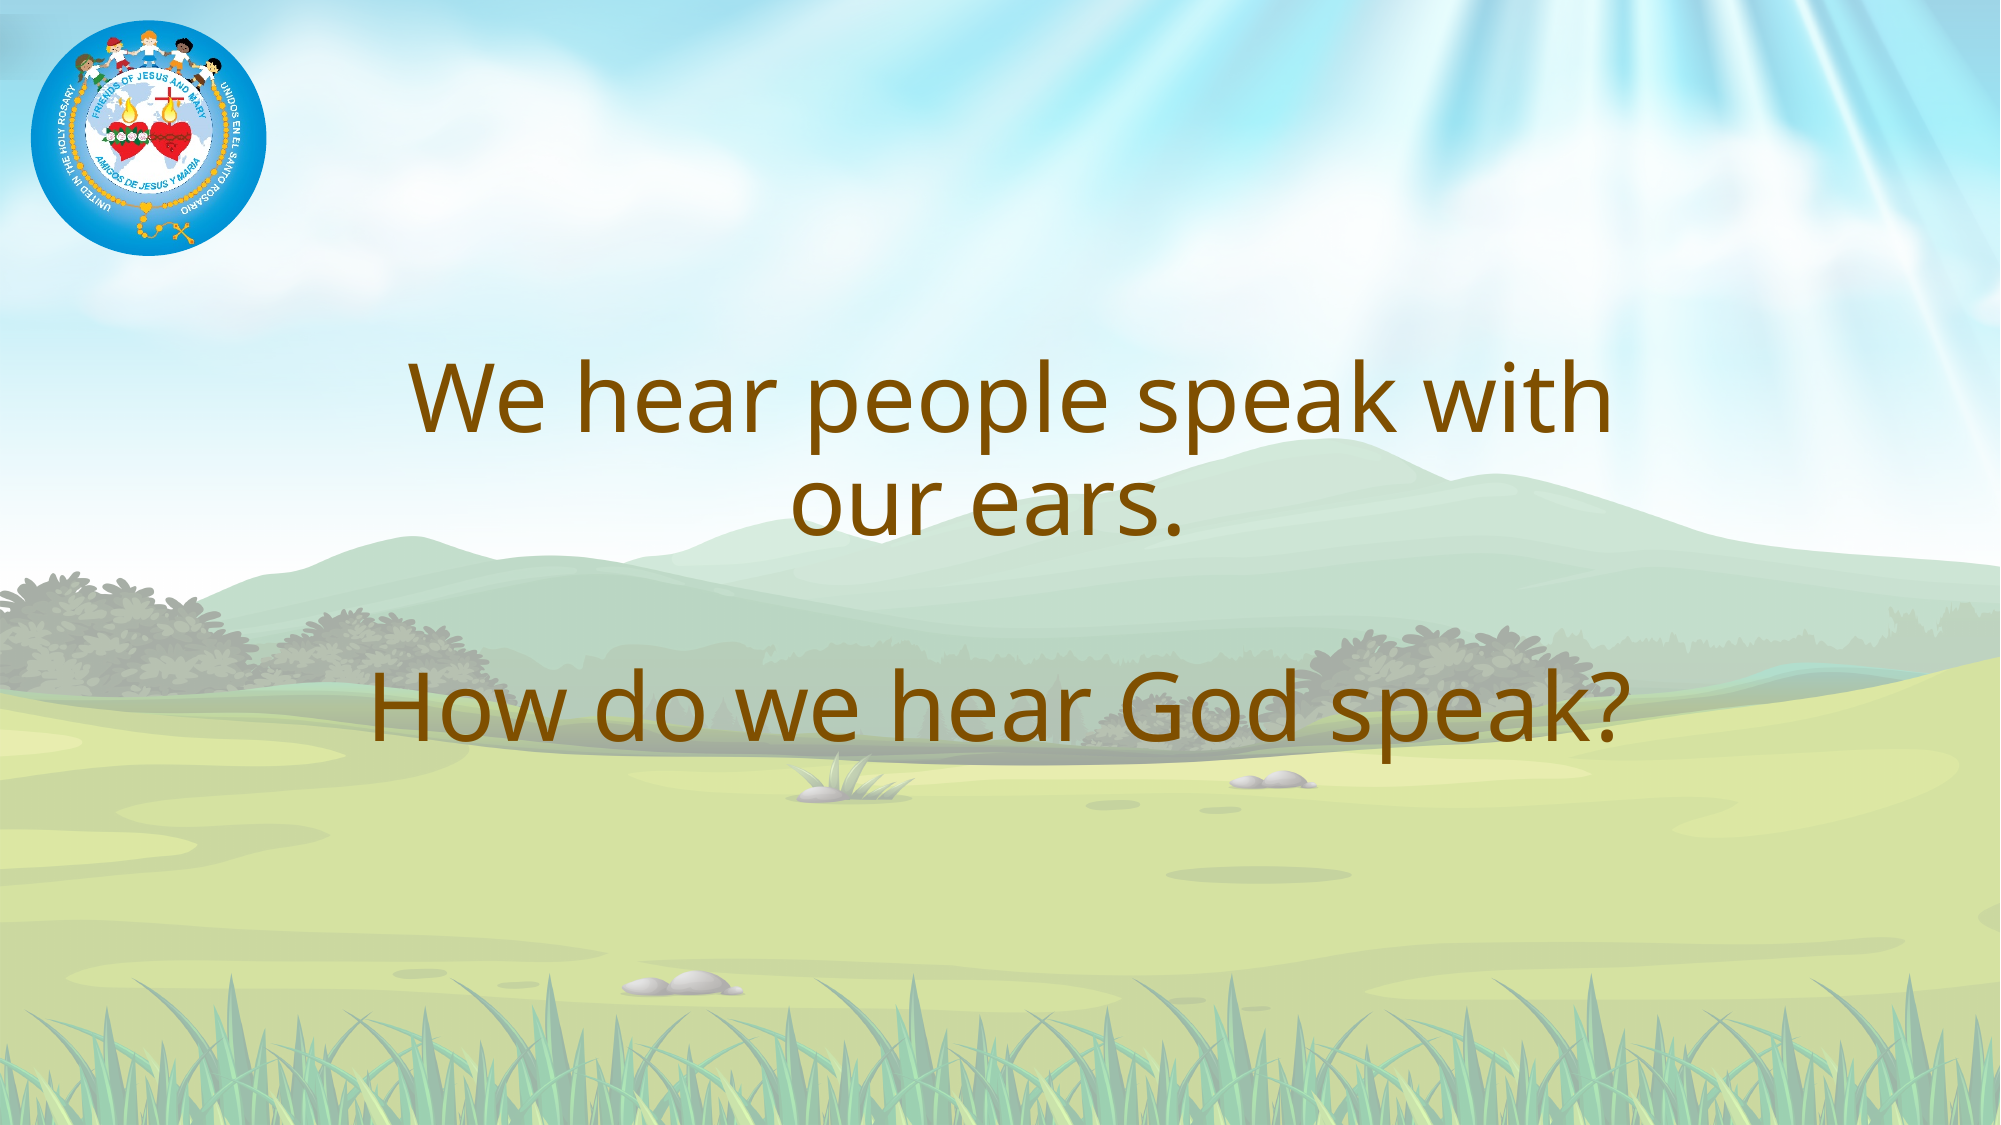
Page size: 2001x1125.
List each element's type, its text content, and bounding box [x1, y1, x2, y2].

picture [55, 30, 242, 244]
title We hear people speak with our ears. How do we hear God speak? [332, 299, 1668, 770]
